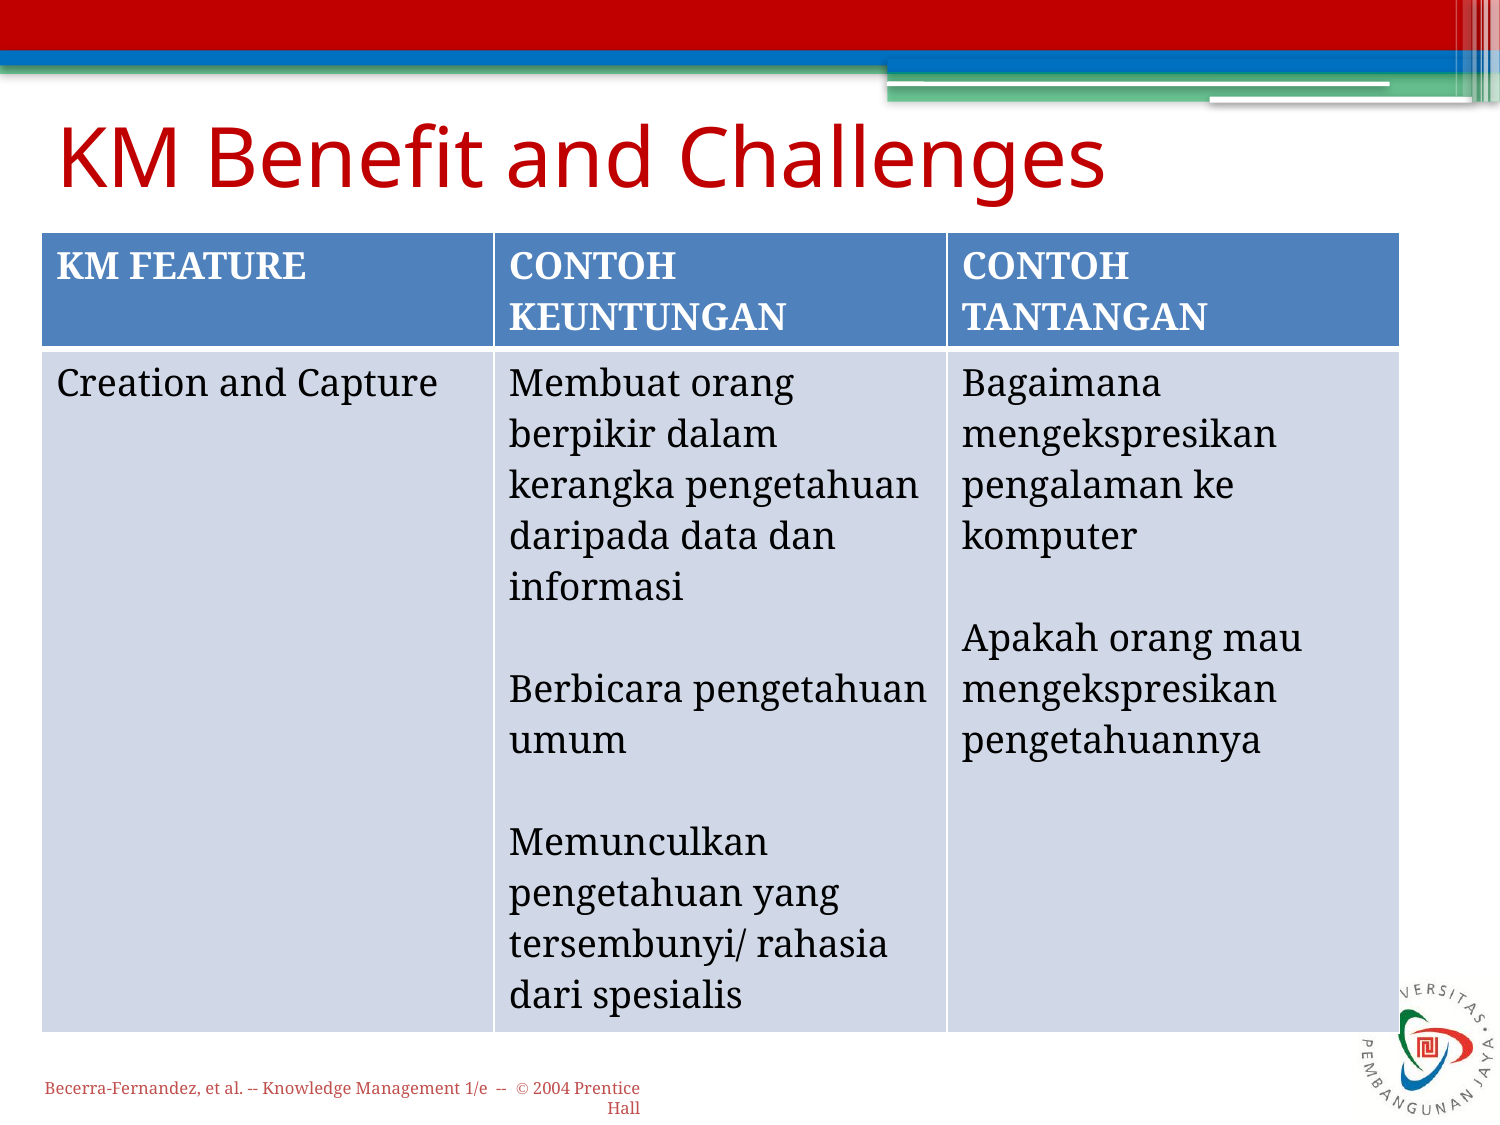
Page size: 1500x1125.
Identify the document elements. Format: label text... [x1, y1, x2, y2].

table_header KM FEATURE [42, 233, 493, 346]
table_header CONTOH TANTANGAN [948, 233, 1399, 346]
table_cell Bagaimana mengekspresikan pengalaman ke komputer Apakah orang mau mengekspresikan pengetahuannya [948, 352, 1399, 1032]
footer Becerra-Fernandez, et al. -- Knowledge Management 1/e -- © 2004 Prentice Hall [0, 1070, 656, 1118]
title KM Benefit and Challenges [41, 66, 1392, 231]
table_header CONTOH KEUNTUNGAN [495, 233, 946, 346]
picture [1352, 975, 1500, 1125]
table_cell Creation and Capture [42, 352, 493, 1032]
table_cell Membuat orang berpikir dalam kerangka pengetahuan daripada data dan informasi Berbicara pengetahuan umum Memunculkan pengetahuan yang tersembunyi/ rahasia dari spesialis [495, 352, 946, 1032]
